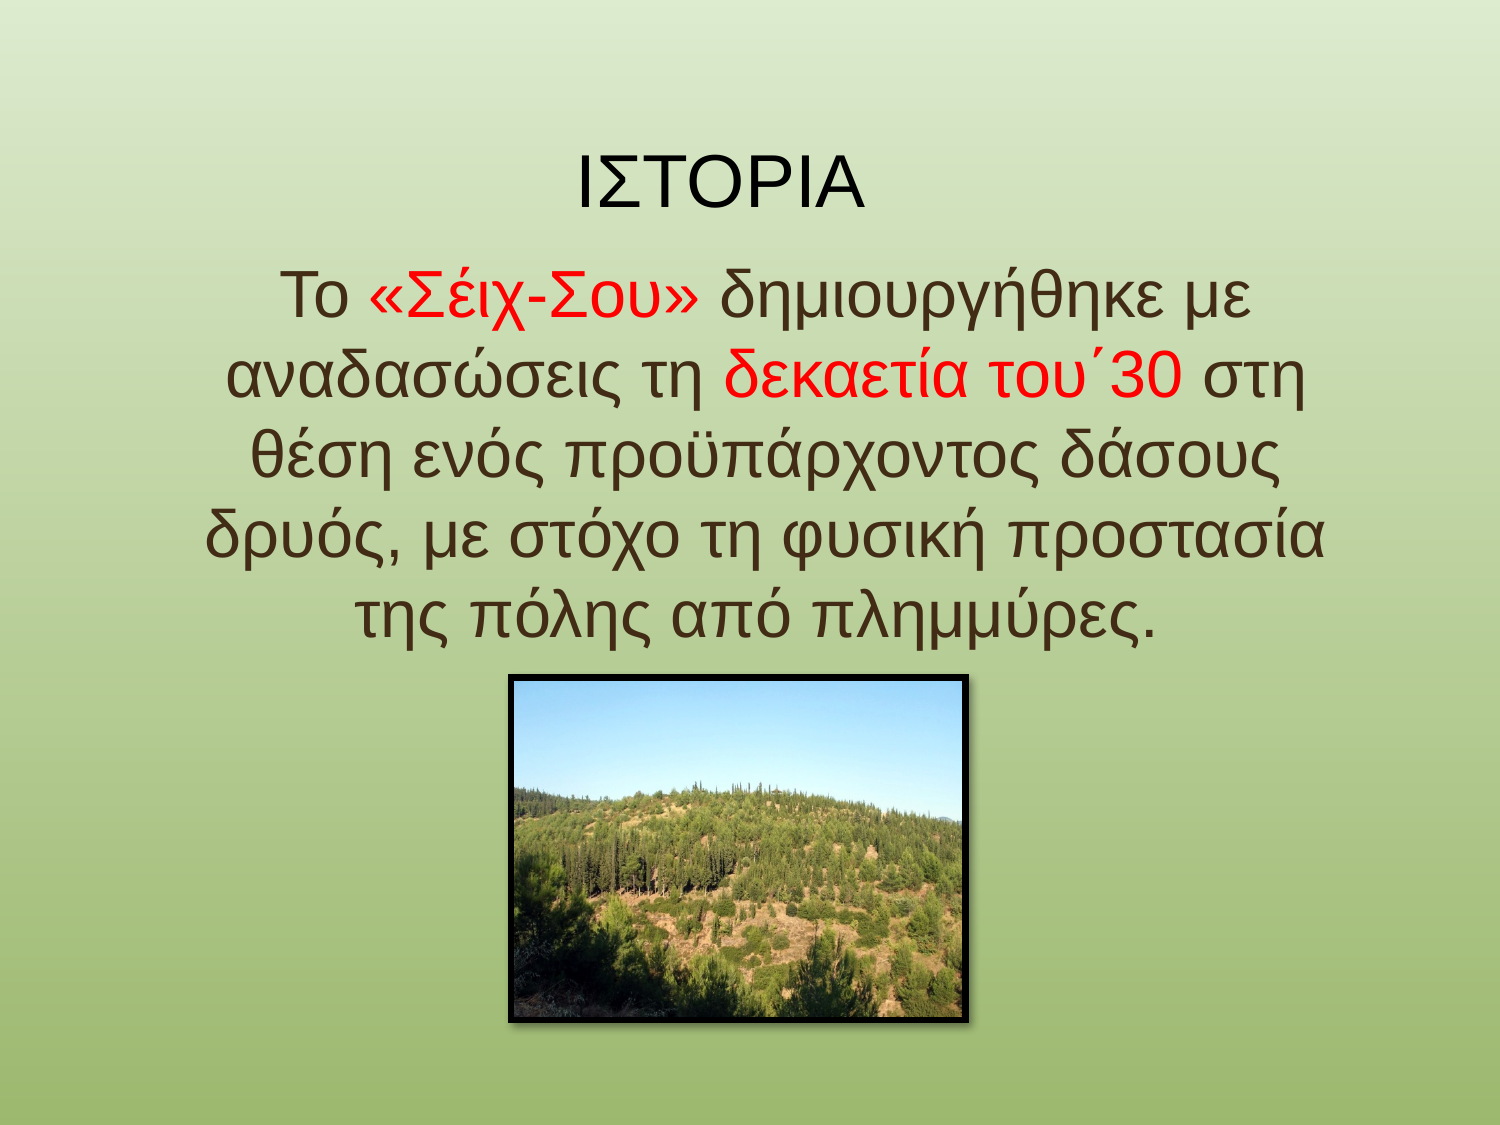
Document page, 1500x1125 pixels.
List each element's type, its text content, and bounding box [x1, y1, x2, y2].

text_box ΙΣΤΟΡΙΑ [277, 125, 1164, 231]
list Το «Σέιχ-Σου» δημιουργήθηκε με αναδασώσεις τη δεκαετία του΄30 στη θέση ενός προϋπάρχοντος δάσους δρυός, με στόχο τη φυσική προστασία της πόλης από πλημμύρες. [76, 243, 1400, 729]
picture [513, 680, 963, 1018]
